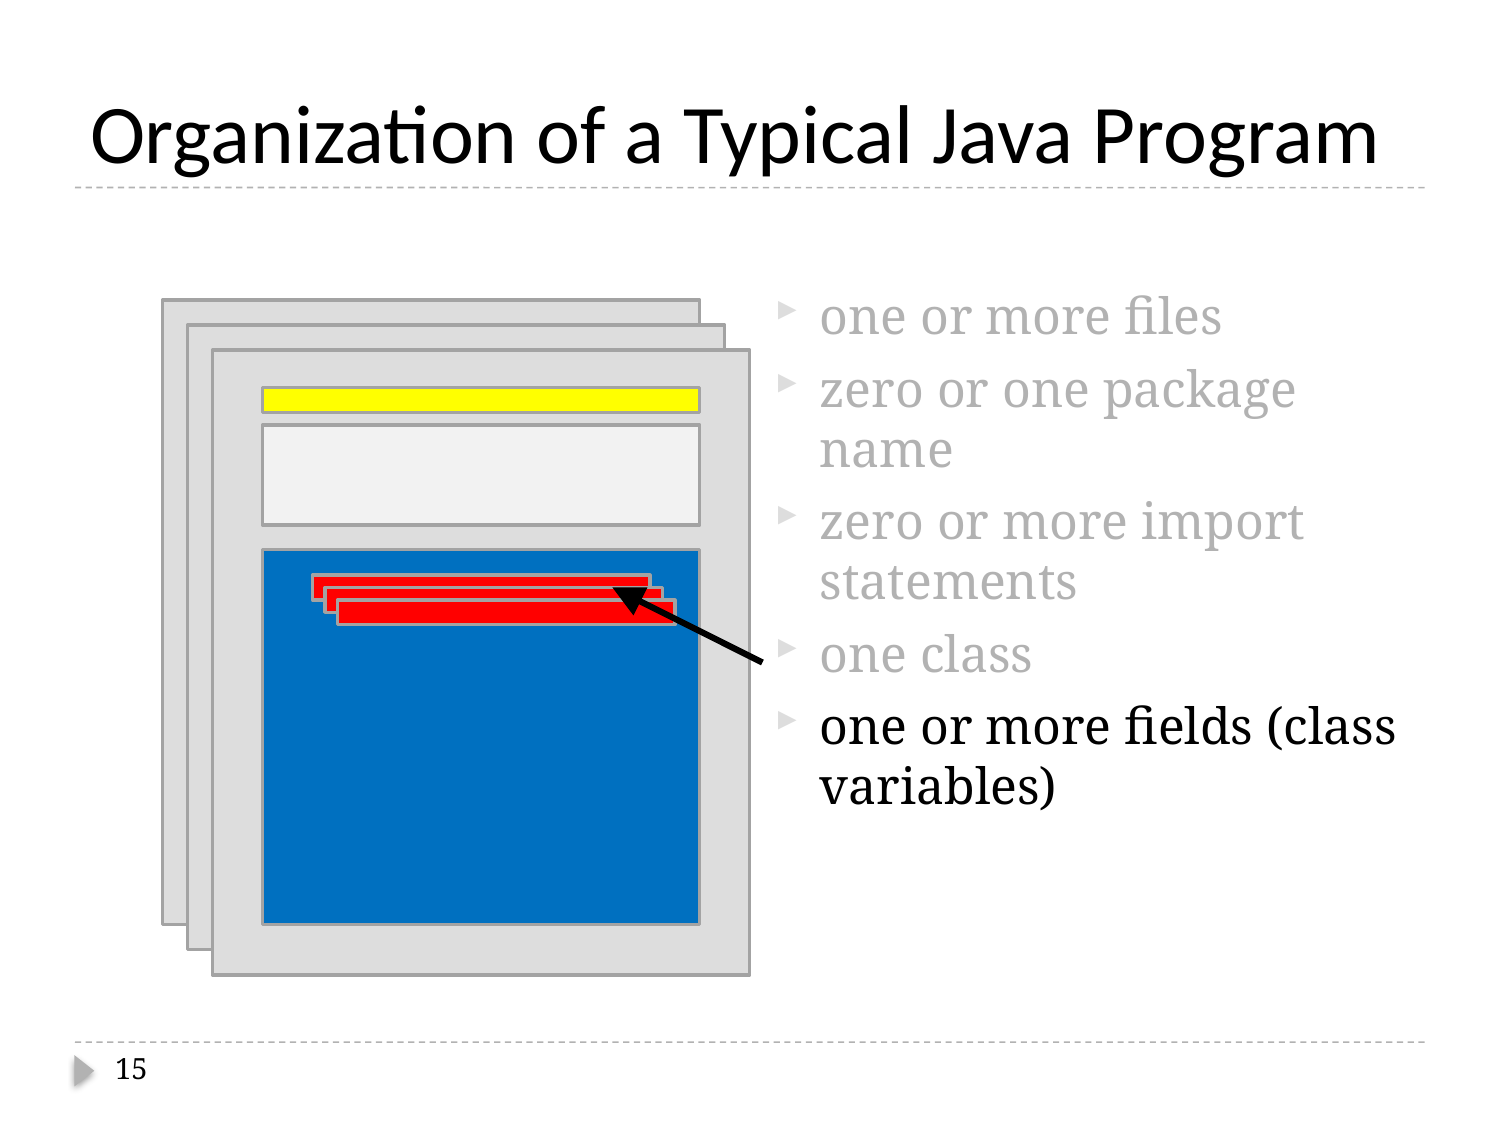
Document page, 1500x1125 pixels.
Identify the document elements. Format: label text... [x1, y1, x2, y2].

text_box [311, 573, 652, 602]
text_box [323, 586, 664, 614]
text_box [261, 386, 701, 414]
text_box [612, 587, 763, 663]
text_box [261, 548, 701, 926]
text_box [186, 323, 726, 951]
title Organization of a Typical Java Program [74, 37, 1426, 188]
text_box [211, 348, 751, 977]
list one or more files zero or one package name zero or more import statements one class one or more fields (class variables) [759, 199, 1424, 1010]
text_box [336, 598, 606, 626]
slide_number 15 [100, 1042, 426, 1103]
text_box [261, 423, 701, 527]
text_box [161, 298, 701, 926]
